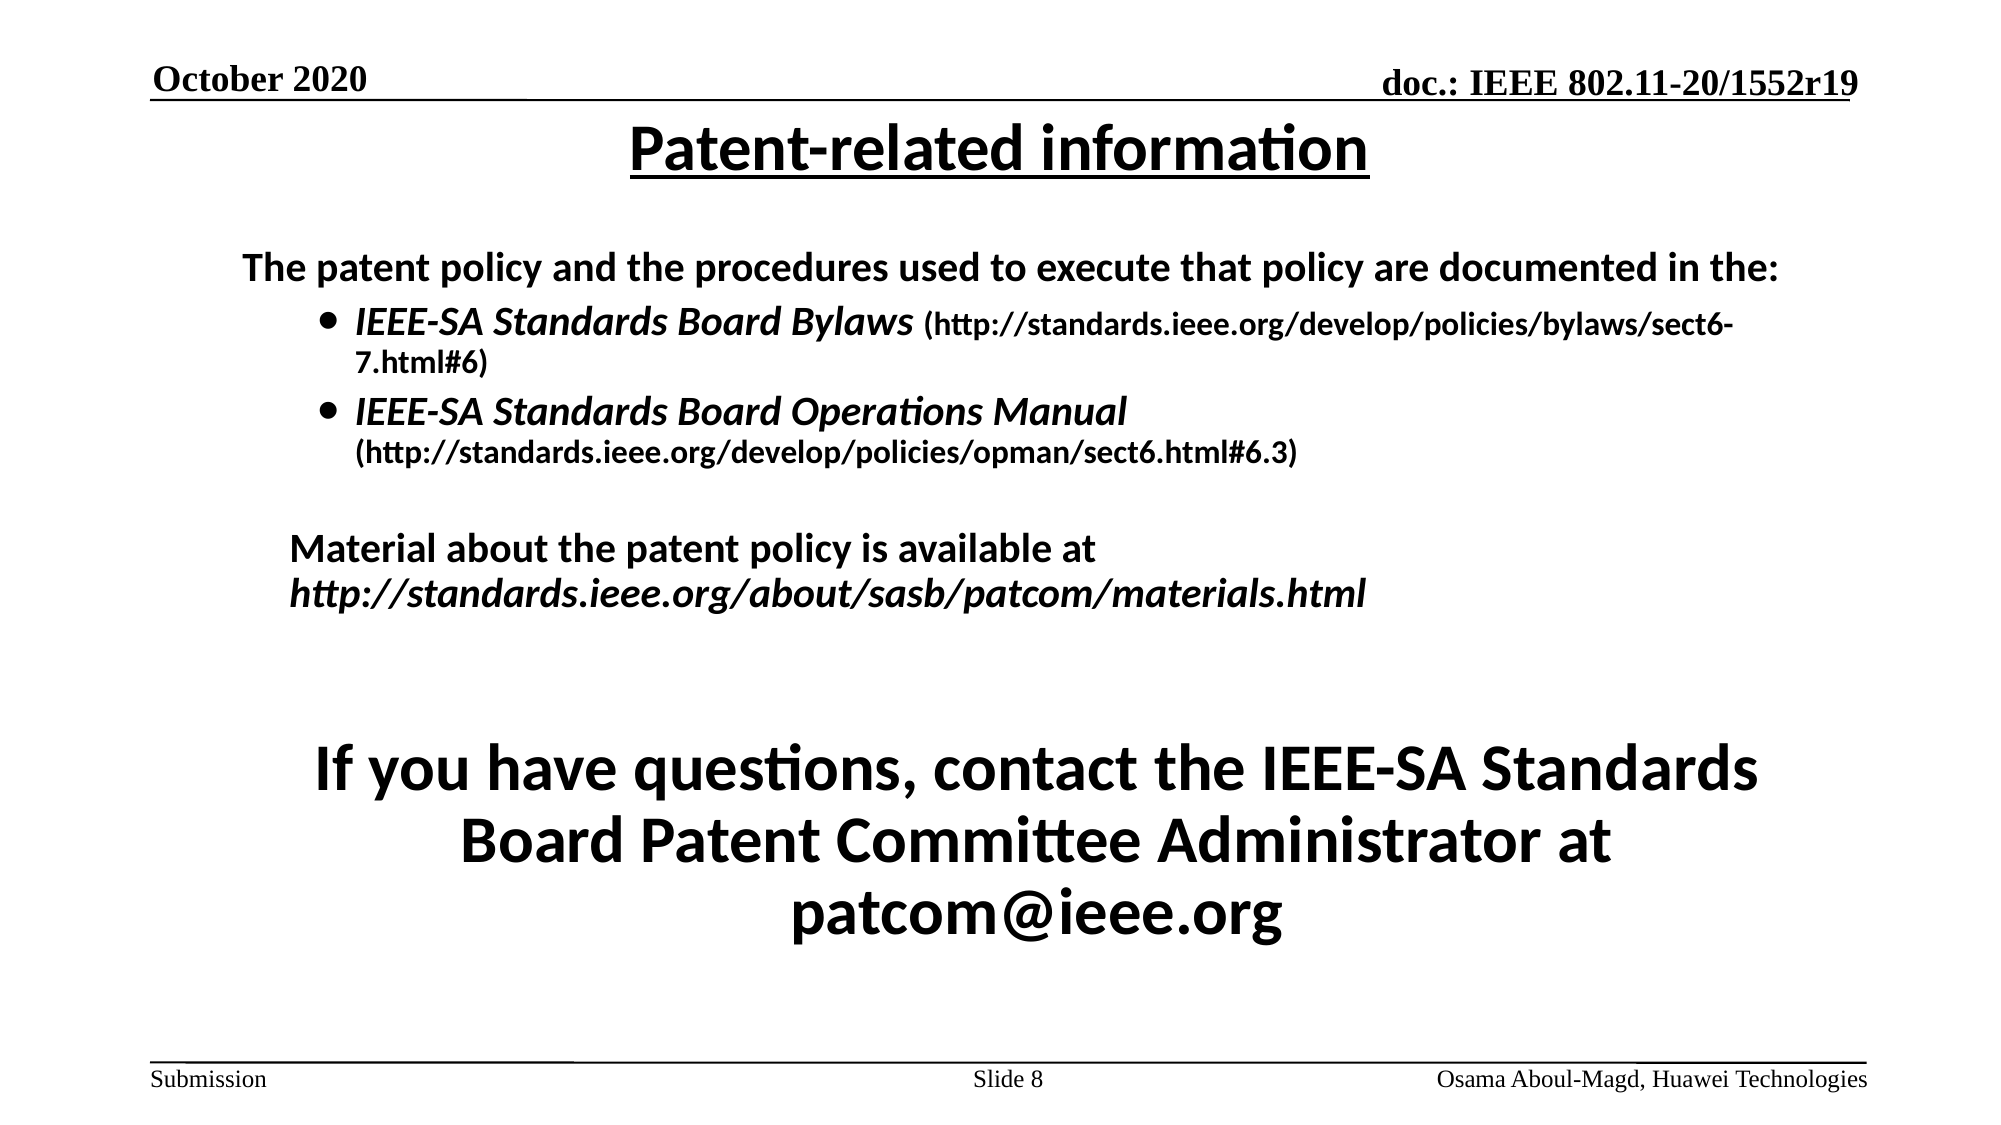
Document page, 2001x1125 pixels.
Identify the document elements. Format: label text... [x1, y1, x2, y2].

title Patent-related information [362, 112, 1638, 176]
slide_number Slide 8 [950, 1061, 1067, 1123]
list The patent policy and the procedures used to execute that policy are documented in the: IEEE-SA Standards Board Bylaws (http://standards.ieee.org/develop/policies/bylaws/sect6-7.html#6) IEEE-SA Standards Board Operations Manual (http://standards.ieee.org/develop/policies/opman/sect6.html#6.3) Material about the patent policy is available at http://standards.ieee.org/about/sasb/patcom/materials.html If you have questions, contact the IEEE-SA Standards Board Patent Committee Administrator at patcom@ieee.org [152, 237, 1801, 913]
footer Osama Aboul-Magd, Huawei Technologies [1171, 1061, 1869, 1093]
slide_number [152, 54, 563, 100]
